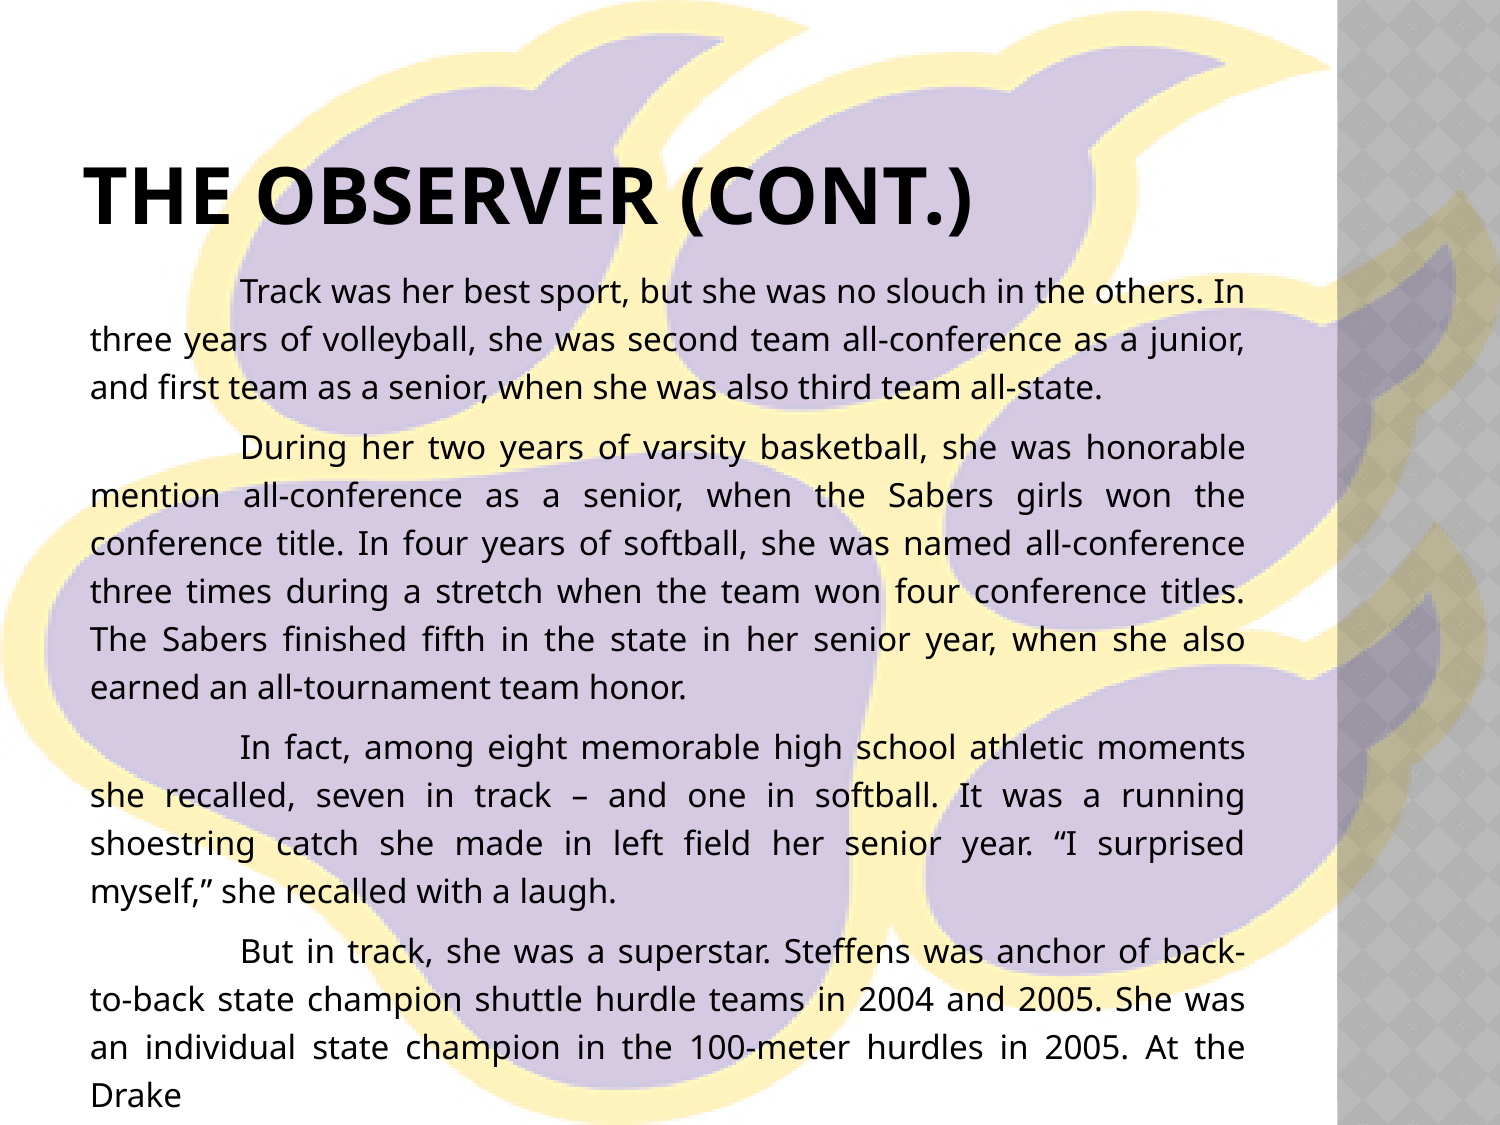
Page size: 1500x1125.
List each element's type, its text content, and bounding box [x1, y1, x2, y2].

title The Observer (cont.) [75, 52, 1263, 240]
list Track was her best sport, but she was no slouch in the others. In three years of volleyball, she was second team all-conference as a junior, and first team as a senior, when she was also third team all-state. During her two years of varsity basketball, she was honorable mention all-conference as a senior, when the Sabers girls won the conference title. In four years of softball, she was named all-conference three times during a stretch when the team won four conference titles. The Sabers finished fifth in the state in her senior year, when she also earned an all-tournament team honor. In fact, among eight memorable high school athletic moments she recalled, seven in track – and one in softball. It was a running shoestring catch she made in left field her senior year. “I surprised myself,” she recalled with a laugh. But in track, she was a superstar. Steffens was anchor of back-to-back state champion shuttle hurdle teams in 2004 and 2005. She was an individual state champion in the 100-meter hurdles in 2005. At the Drake [75, 254, 1263, 1050]
